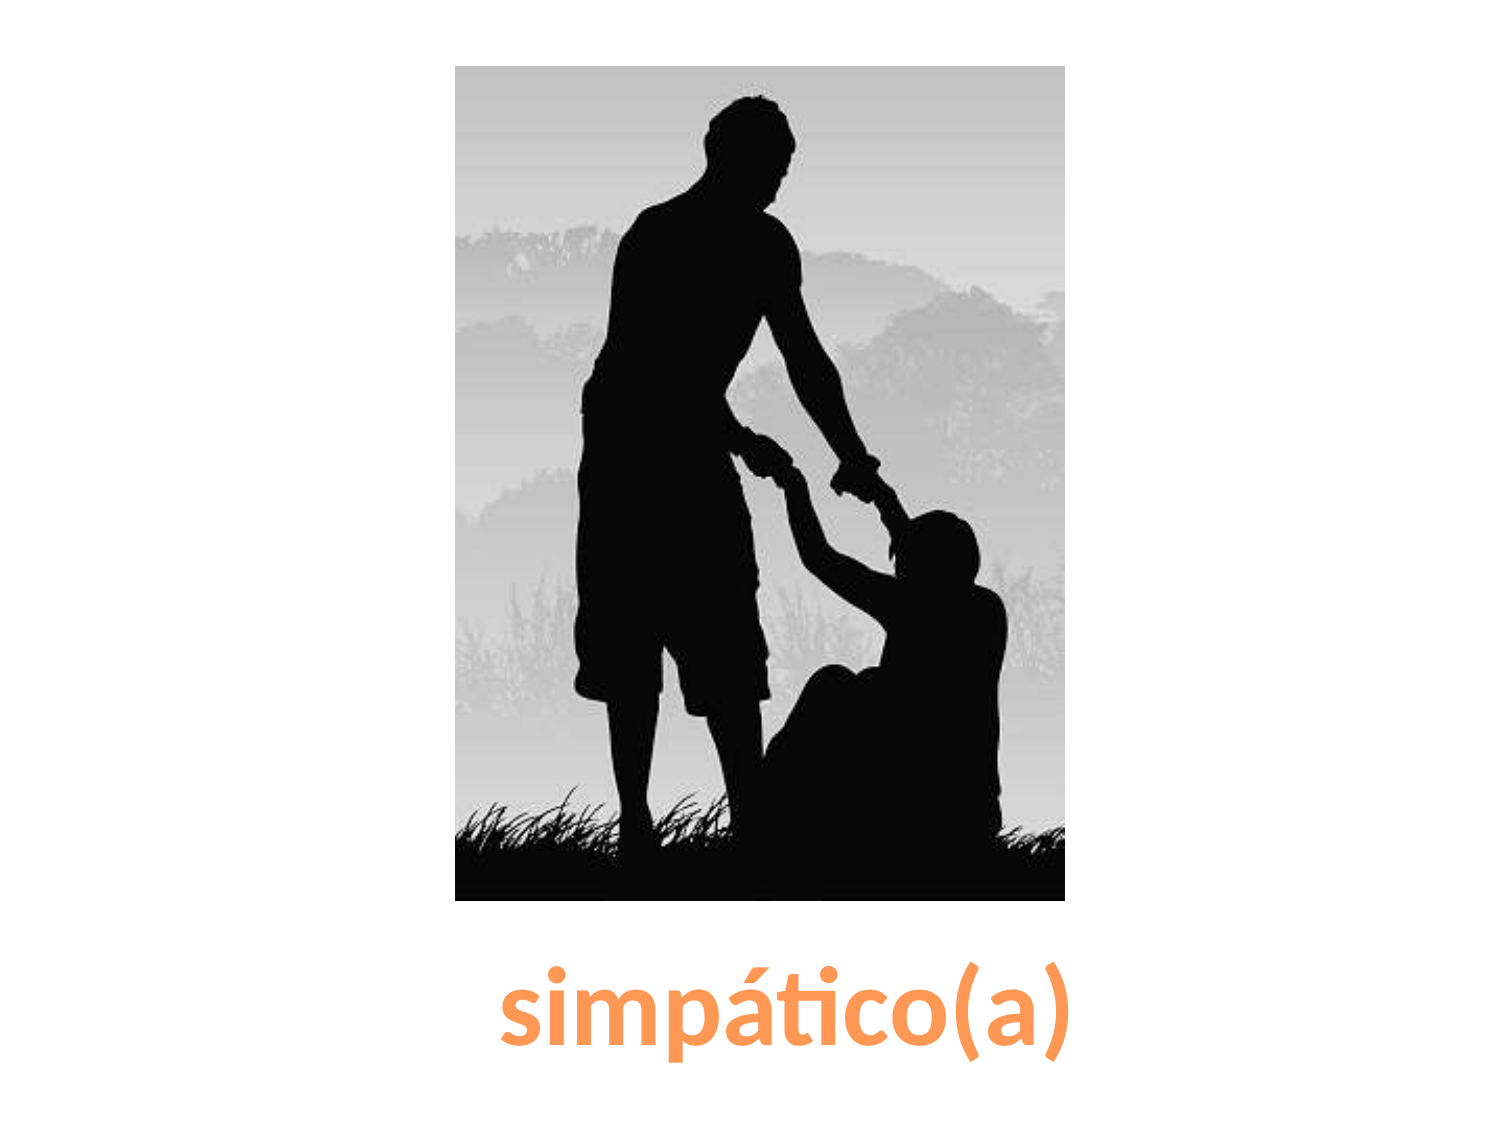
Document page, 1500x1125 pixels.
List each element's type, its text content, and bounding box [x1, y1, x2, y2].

picture [455, 66, 1065, 901]
text_box simpático(a) [483, 925, 1145, 1076]
